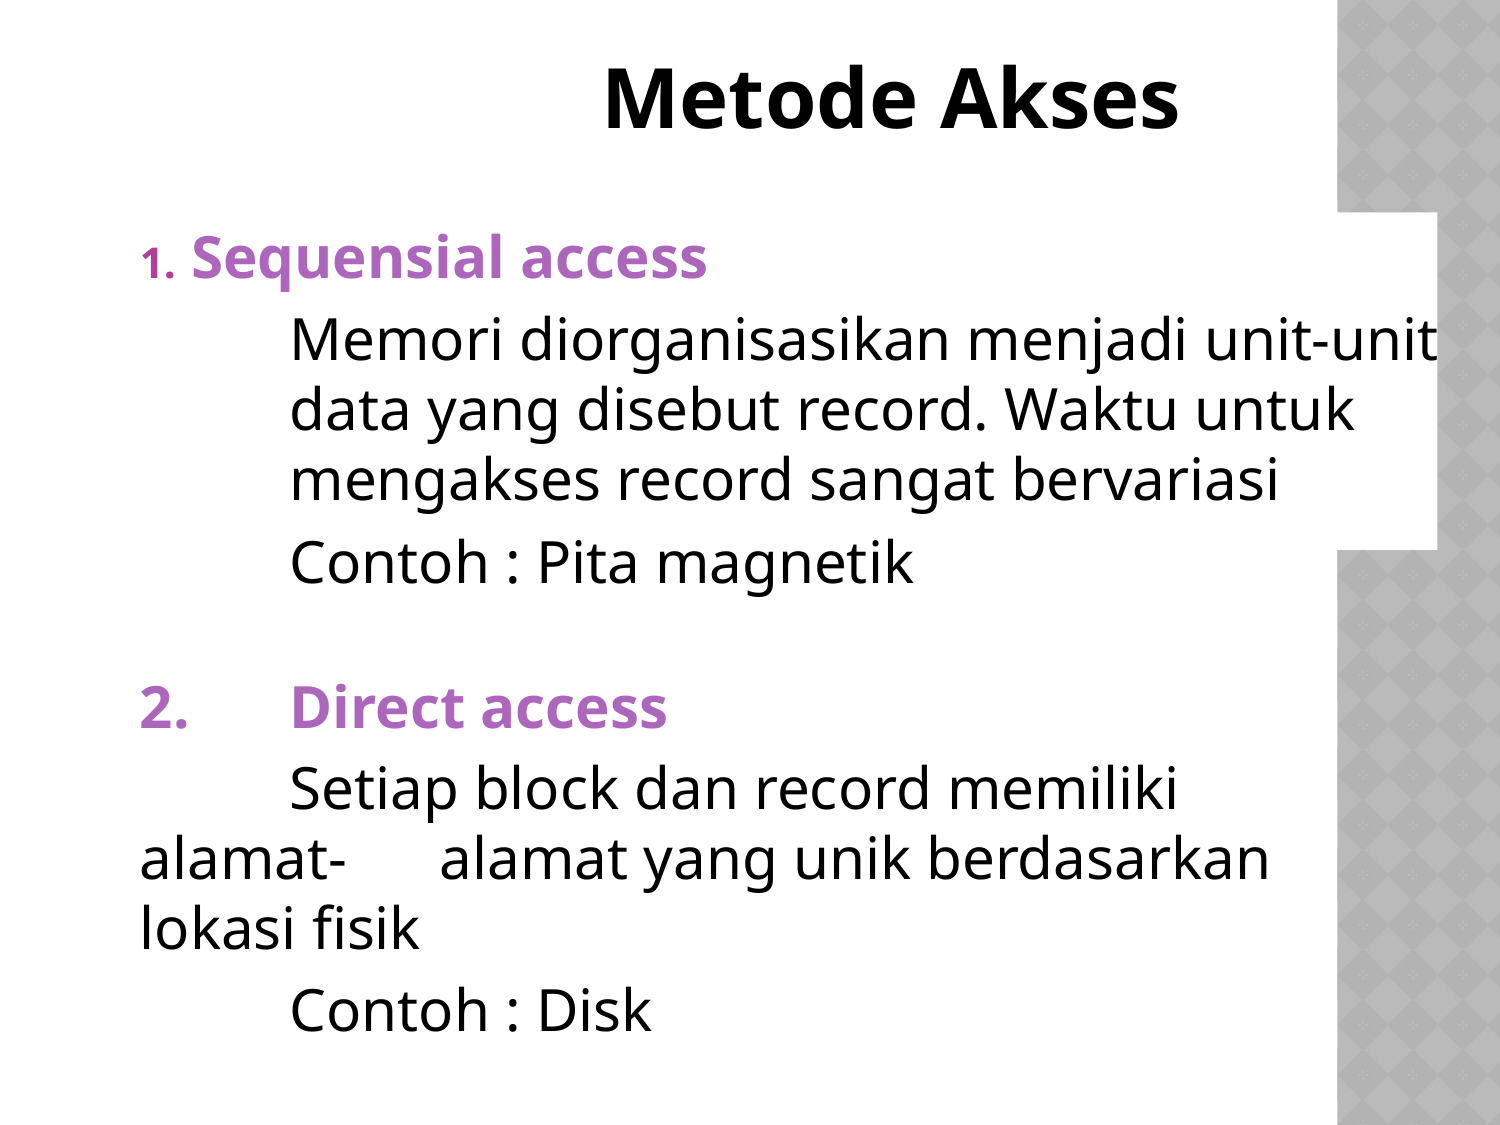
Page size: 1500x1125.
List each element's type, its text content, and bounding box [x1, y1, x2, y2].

text_box 2. Direct access Setiap block dan record memiliki alamat- alamat yang unik berdasarkan lokasi fisik Contoh : Disk [49, 662, 1413, 1000]
text_box Metode Akses [311, 37, 1219, 153]
list Sequensial access Memori diorganisasikan menjadi unit-unit data yang disebut record. Waktu untuk mengakses record sangat bervariasi Contoh : Pita magnetik [50, 212, 1475, 613]
